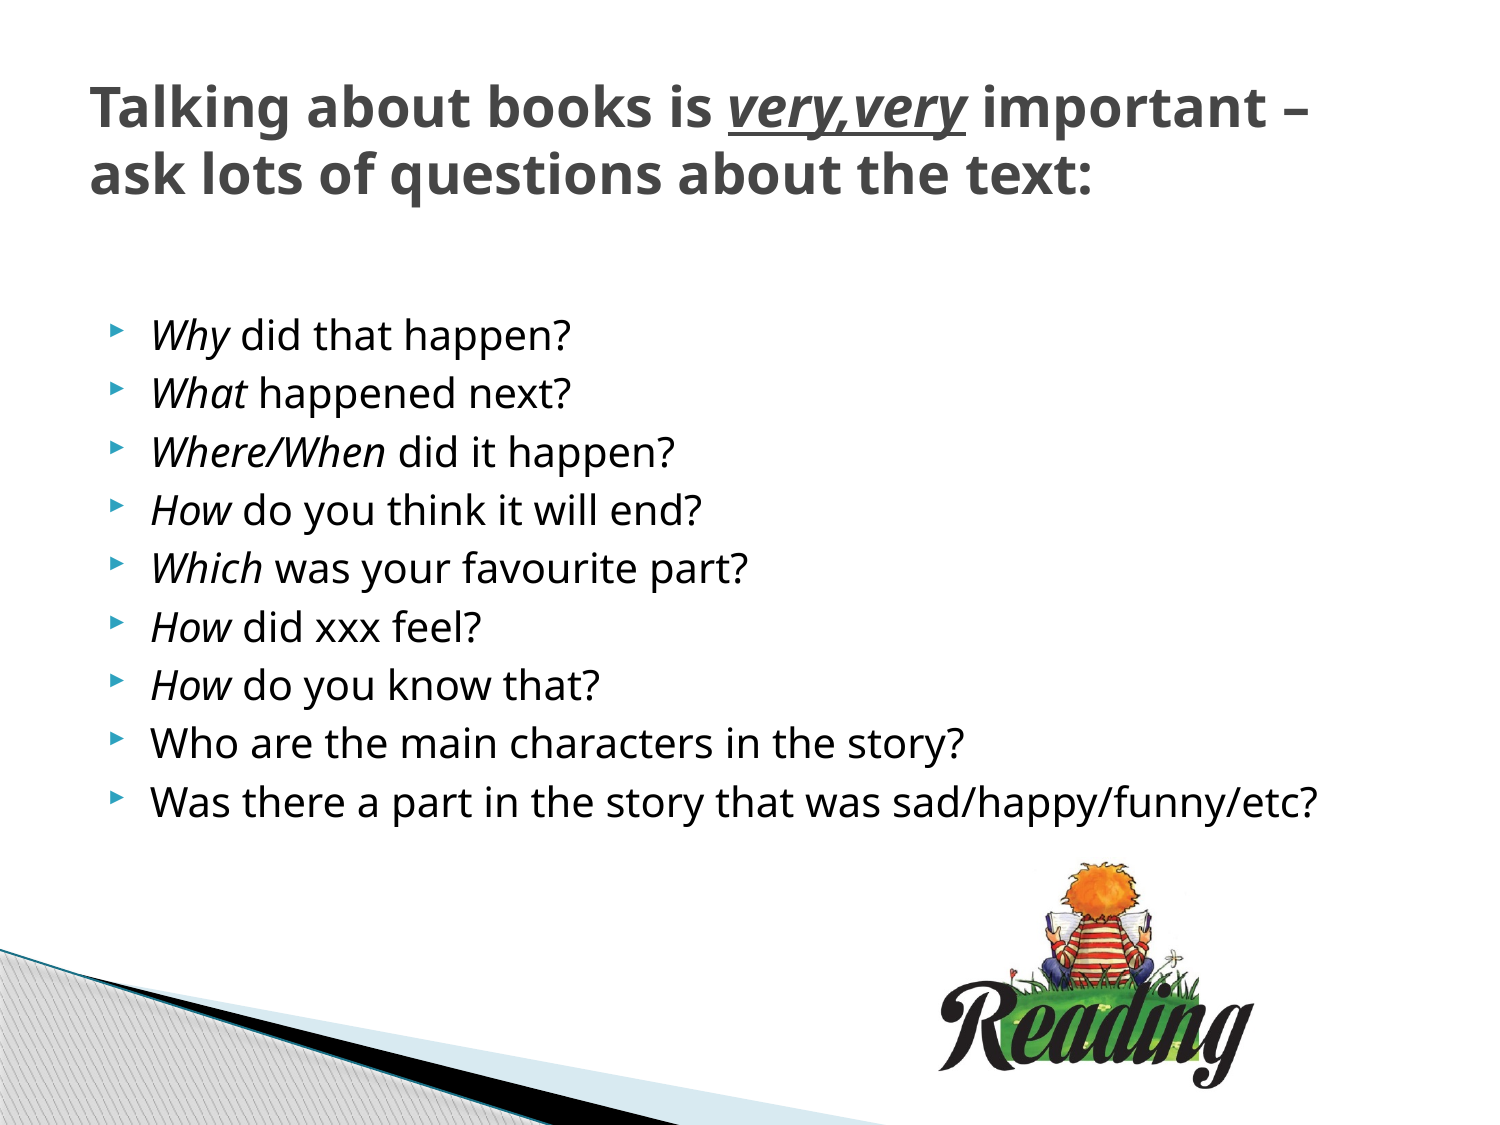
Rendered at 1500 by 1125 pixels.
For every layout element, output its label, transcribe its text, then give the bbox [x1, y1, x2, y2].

picture [938, 857, 1275, 1094]
title Talking about books is very,very important – ask lots of questions about the text: [75, 45, 1425, 233]
list Why did that happen? What happened next? Where/When did it happen? How do you think it will end? Which was your favourite part? How did xxx feel? How do you know that? Who are the main characters in the story? Was there a part in the story that was sad/happy/funny/etc? [74, 242, 1426, 986]
